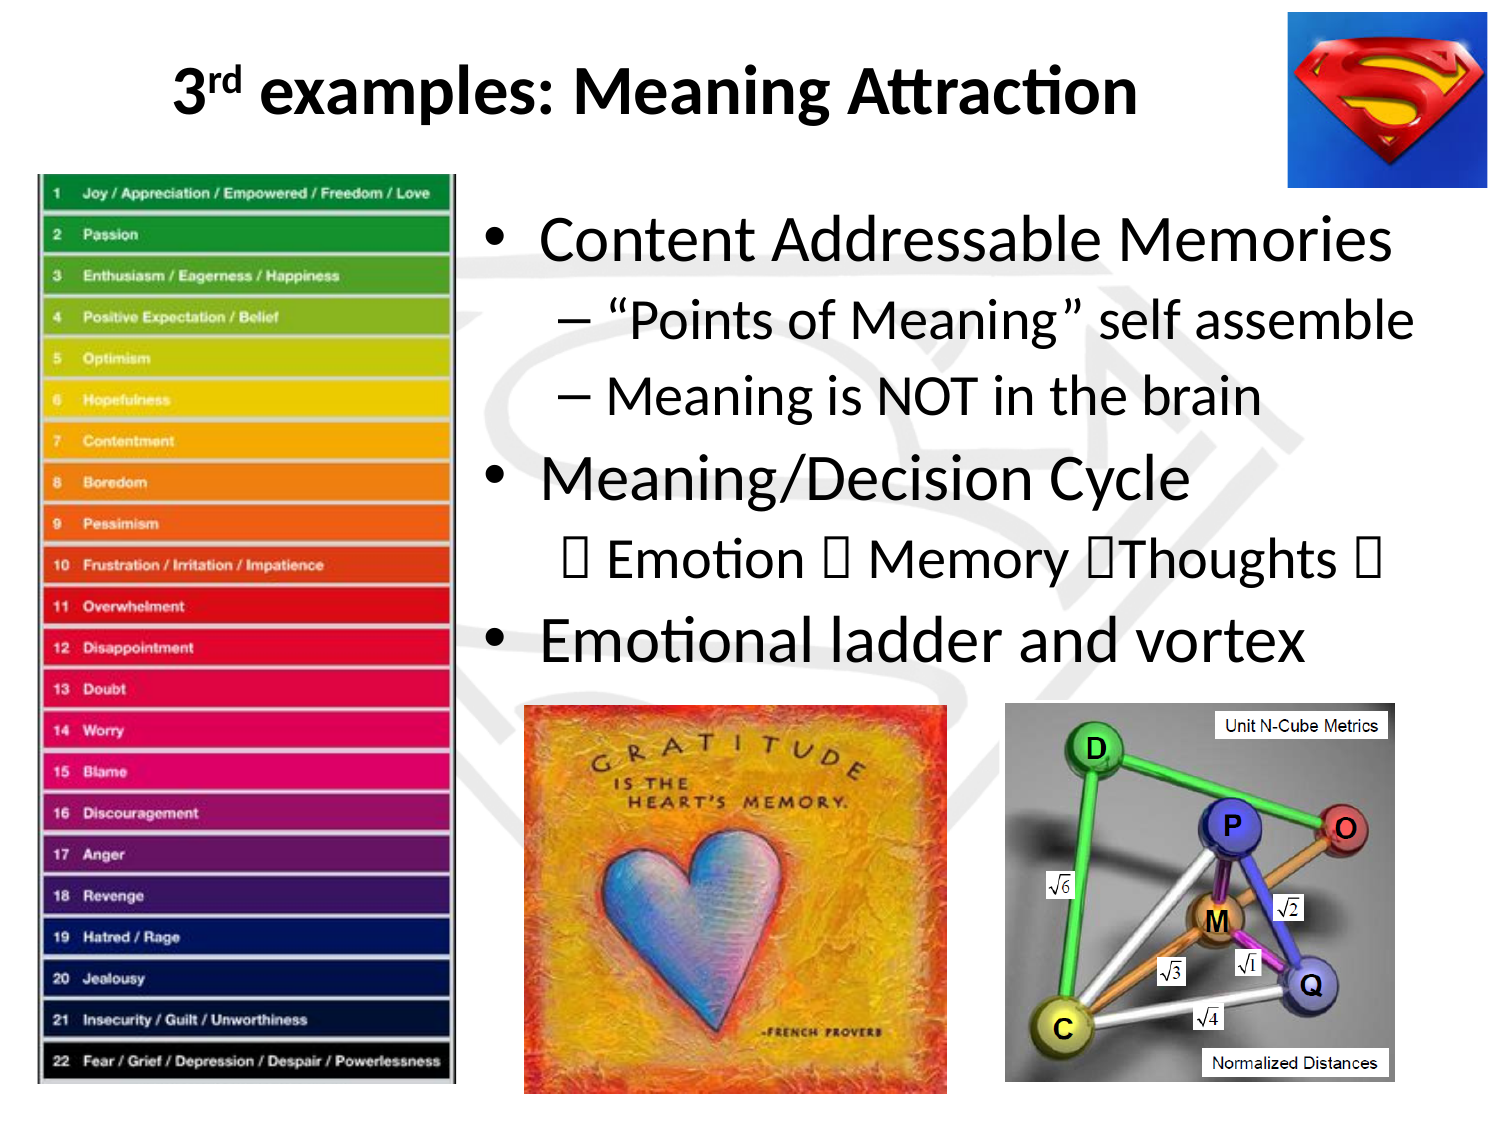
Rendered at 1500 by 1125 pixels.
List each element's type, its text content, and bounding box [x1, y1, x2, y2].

picture [524, 704, 947, 1095]
picture [37, 174, 457, 1084]
picture [998, 700, 1397, 1084]
list Content Addressable Memories “Points of Meaning” self assemble Meaning is NOT in the brain Meaning/Decision Cycle  Emotion  Memory Thoughts  Emotional ladder and vortex [468, 187, 1500, 704]
title 3rd examples: Meaning Attraction [62, 12, 1250, 161]
picture [1287, 12, 1488, 187]
